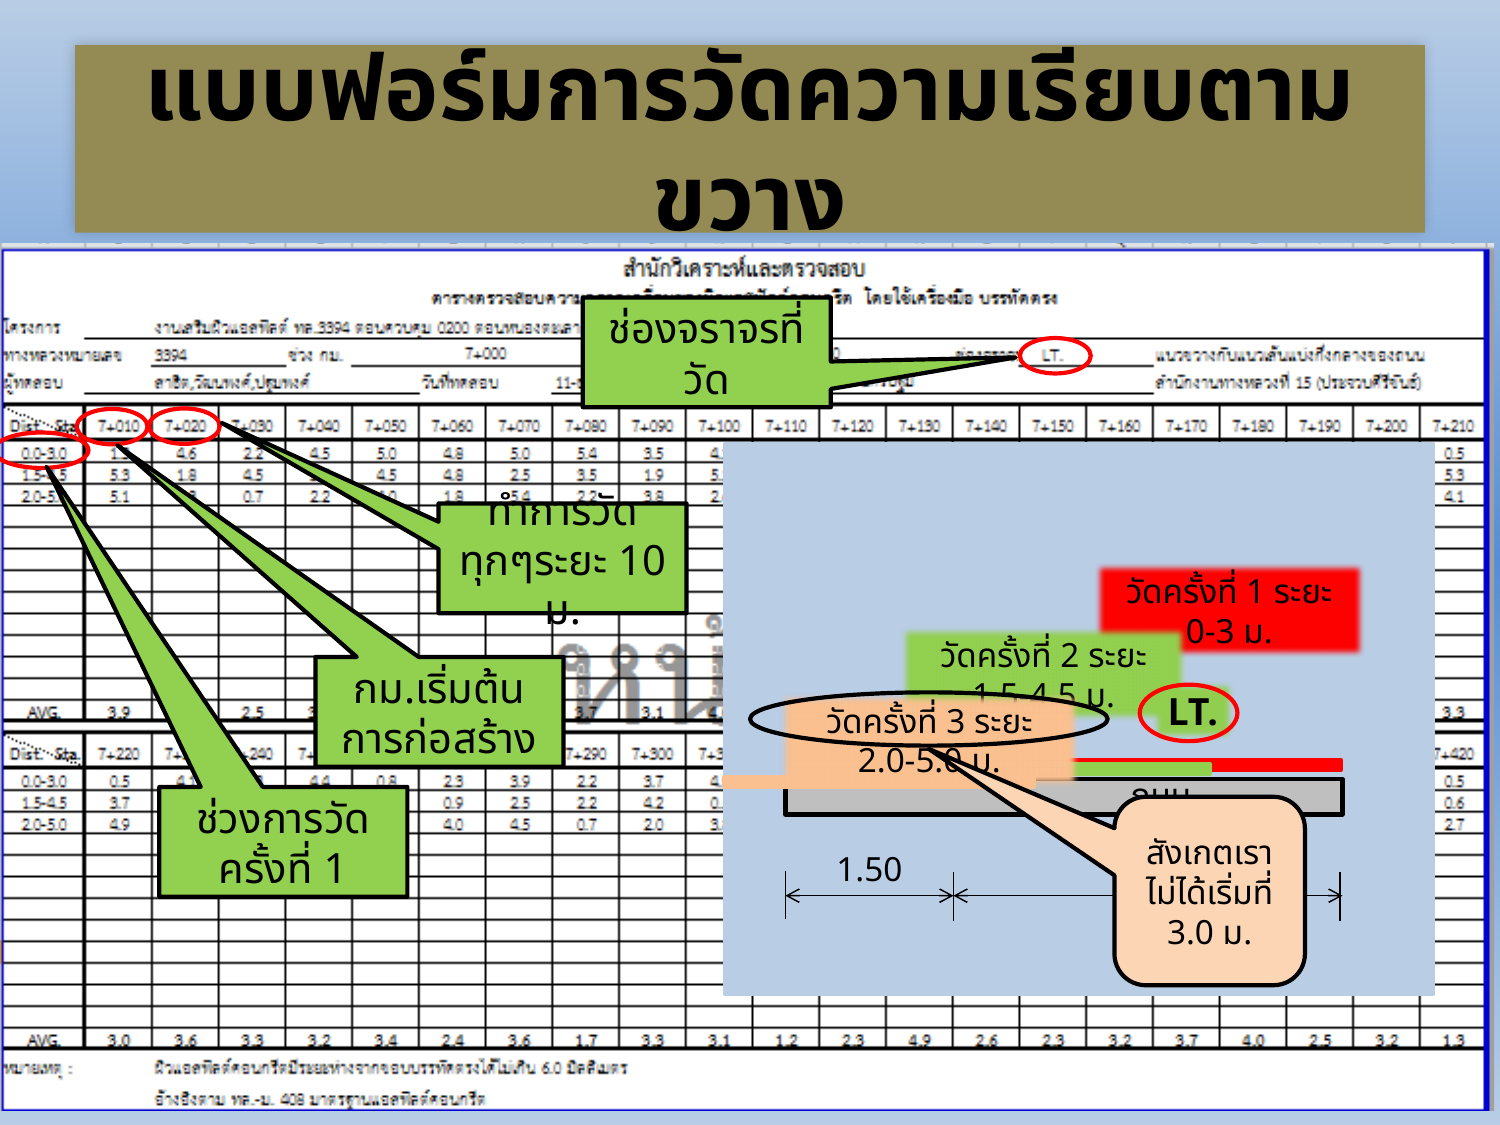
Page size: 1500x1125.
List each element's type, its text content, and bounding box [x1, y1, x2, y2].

title แบบฟอร์มการวัดความเรียบตามขวาง [75, 45, 1425, 233]
picture [0, 243, 1495, 1111]
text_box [724, 444, 1434, 994]
